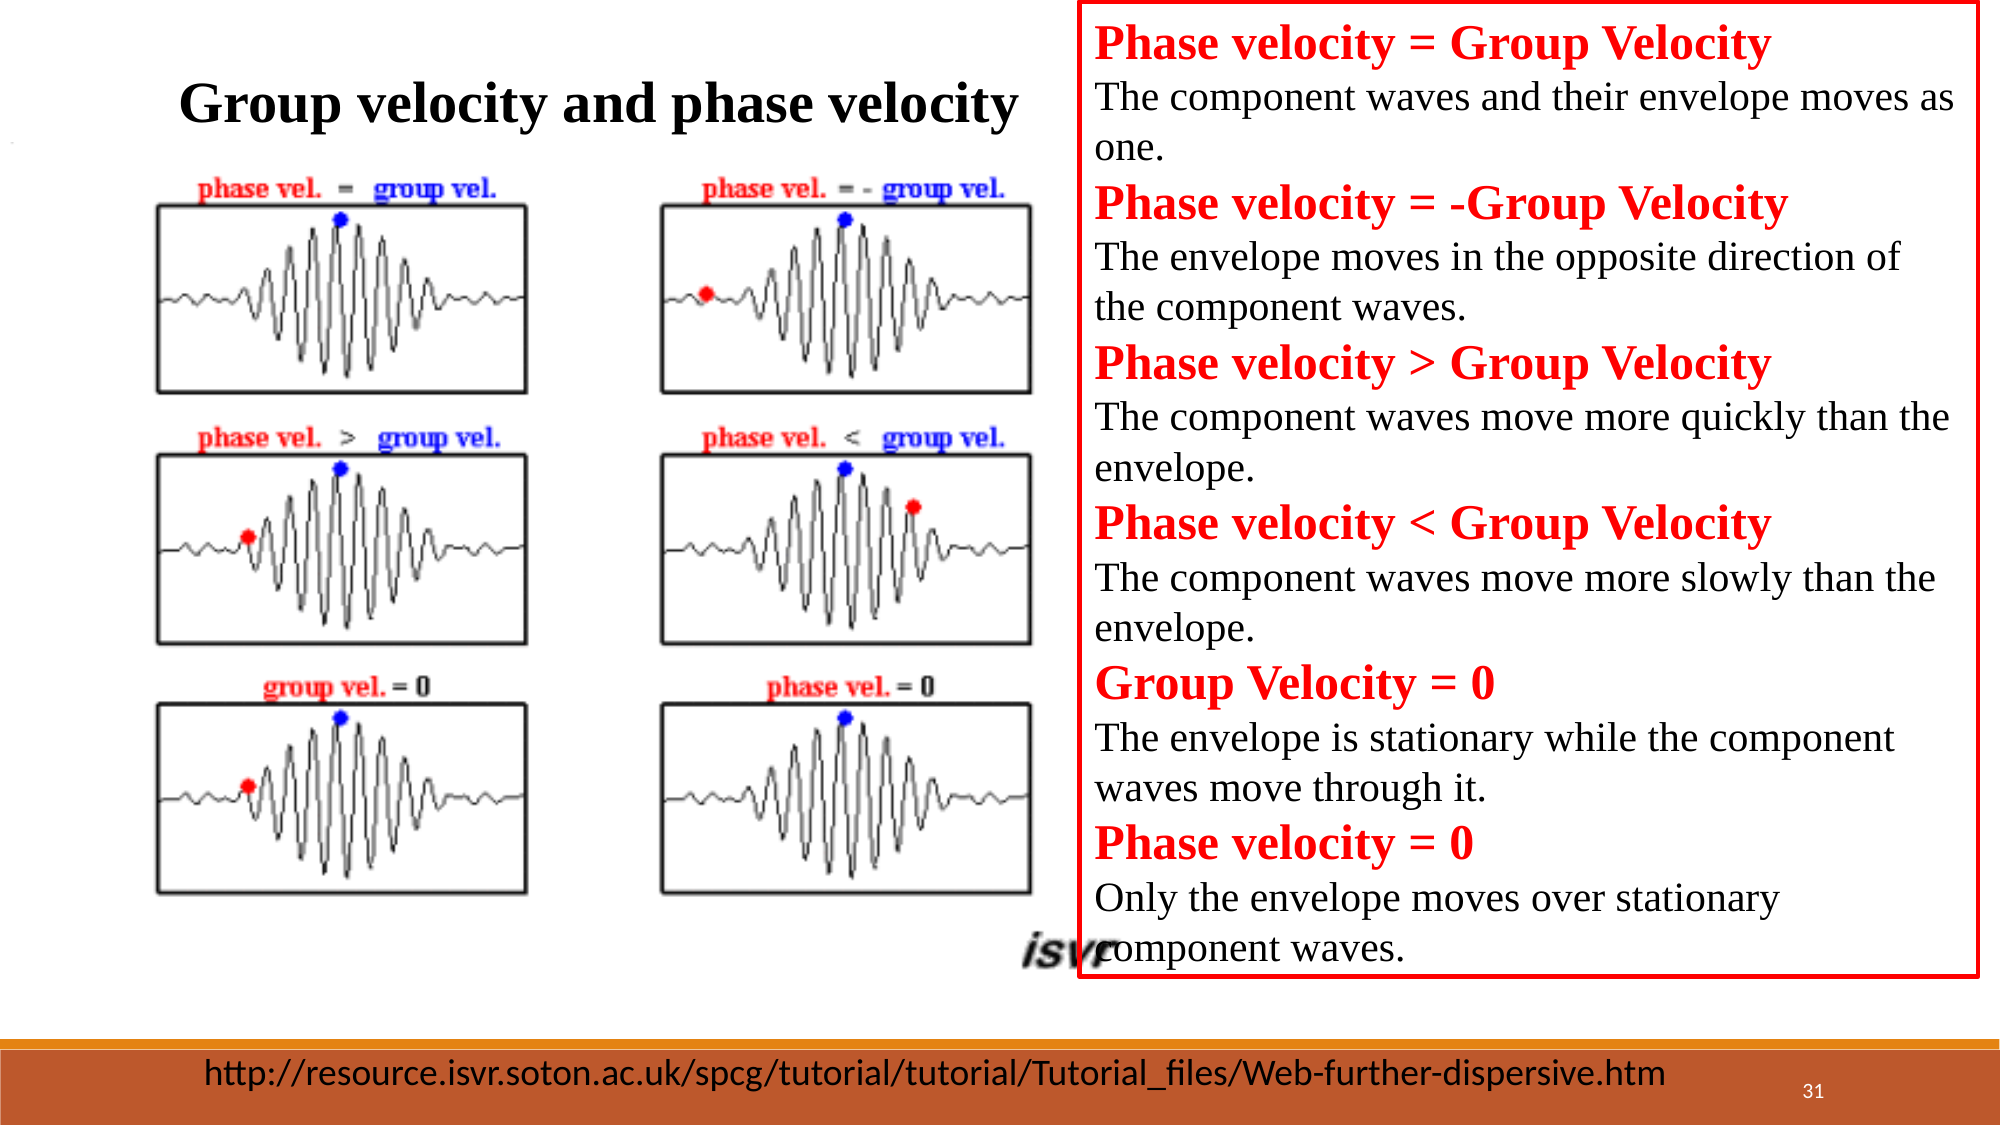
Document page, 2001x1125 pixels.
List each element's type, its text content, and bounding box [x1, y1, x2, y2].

slide_number 31 [1624, 1059, 1840, 1120]
text_box Phase velocity = Group Velocity The component waves and their envelope moves as one. Phase velocity = -Group Velocity The envelope moves in the opposite direction of the component waves. Phase velocity > Group Velocity The component waves move more quickly than the envelope. Phase velocity < Group Velocity The component waves move more slowly than the envelope. Group Velocity = 0 The envelope is stationary while the component waves move through it. Phase velocity = 0 Only the envelope moves over stationary component waves. [1079, 1, 1978, 977]
text_box Group velocity and phase velocity [163, 57, 1071, 139]
picture [0, 142, 1148, 986]
text_box http://resource.isvr.soton.ac.uk/spcg/tutorial/tutorial/Tutorial_files/Web-further-dispersive.htm [189, 1040, 1819, 1101]
